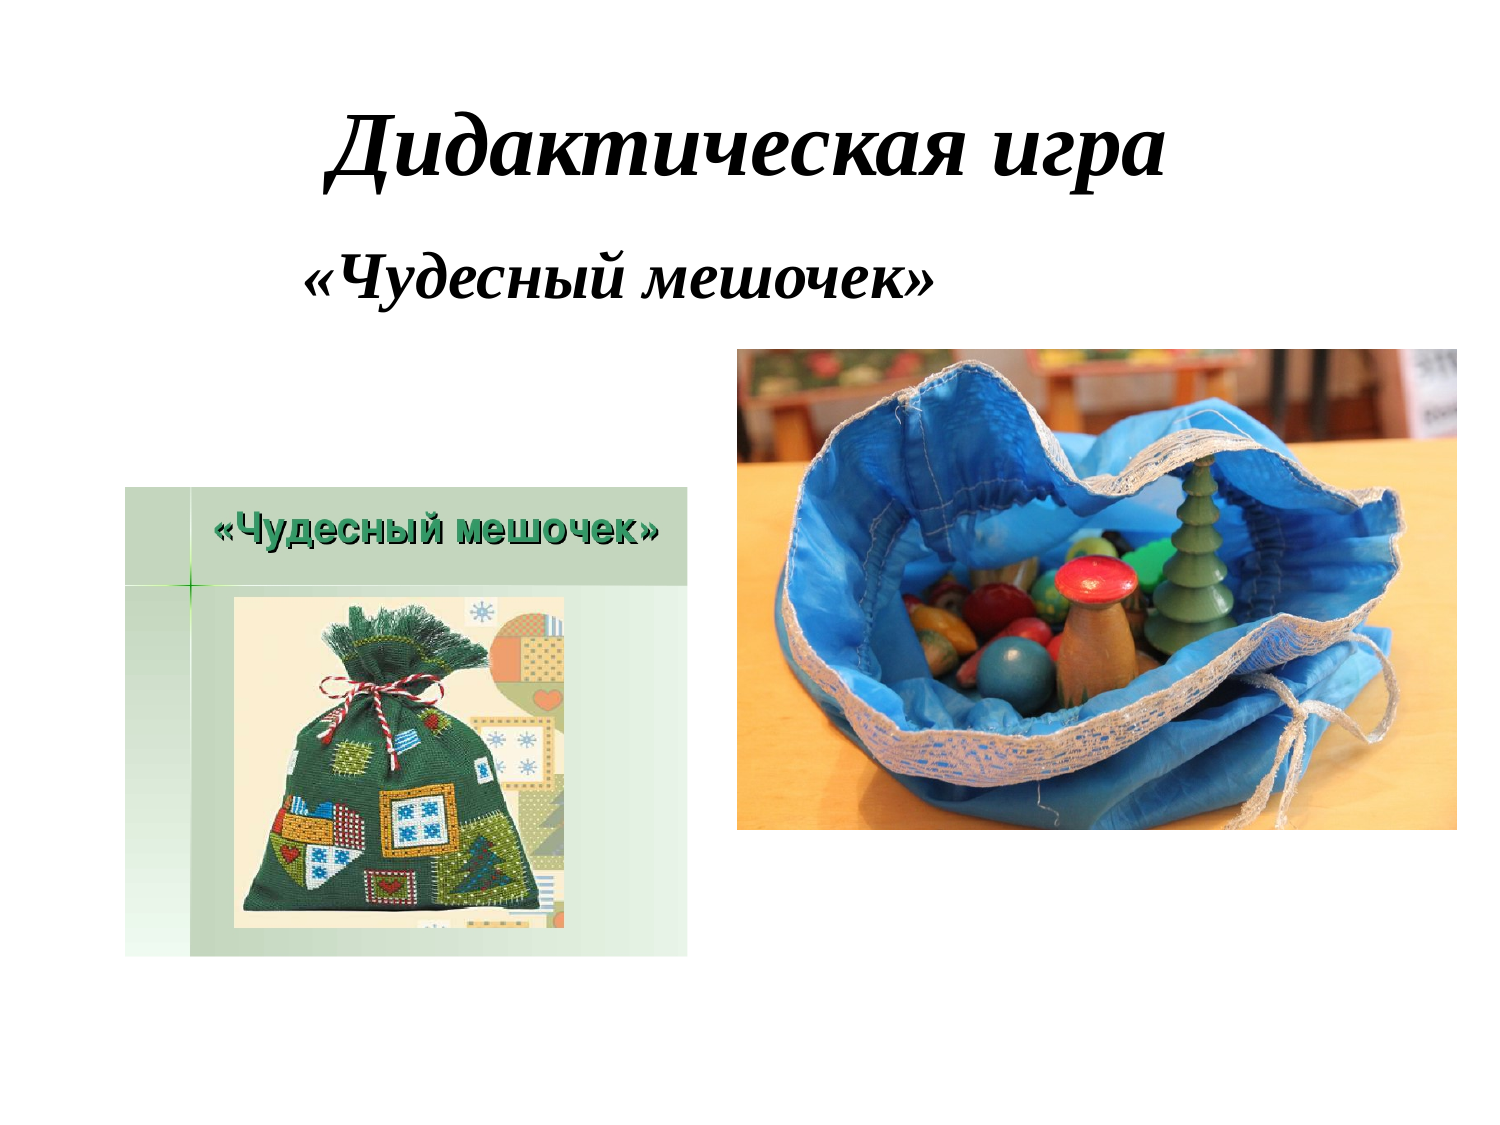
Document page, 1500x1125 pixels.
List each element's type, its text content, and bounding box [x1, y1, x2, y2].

picture [124, 487, 688, 957]
title Дидактическая игра [75, 45, 1425, 233]
text_box «Чудесный мешочек» [287, 224, 1225, 320]
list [737, 349, 1458, 831]
